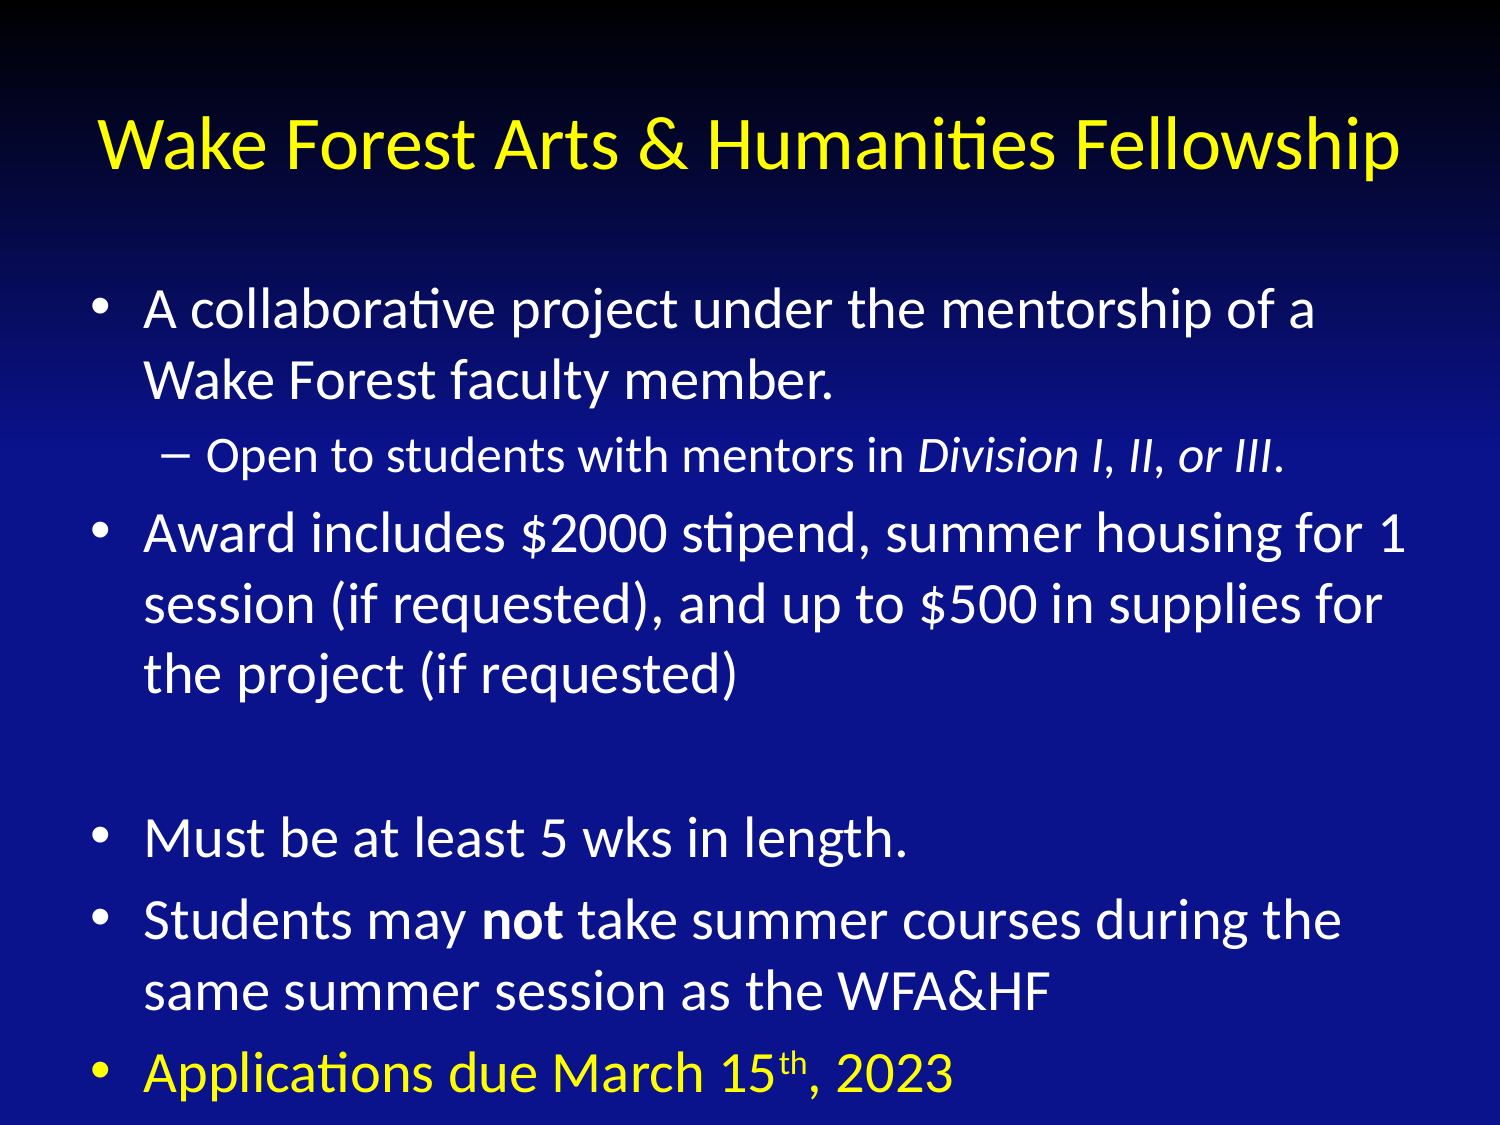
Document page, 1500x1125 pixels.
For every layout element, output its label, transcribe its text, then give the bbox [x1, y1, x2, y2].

title Wake Forest Arts & Humanities Fellowship [75, 45, 1425, 233]
list A collaborative project under the mentorship of a Wake Forest faculty member. Open to students with mentors in Division I, II, or III. Award includes $2000 stipend, summer housing for 1 session (if requested), and up to $500 in supplies for the project (if requested) Must be at least 5 wks in length. Students may not take summer courses during the same summer session as the WFA&HF Applications due March 15th, 2023 [75, 262, 1425, 1113]
